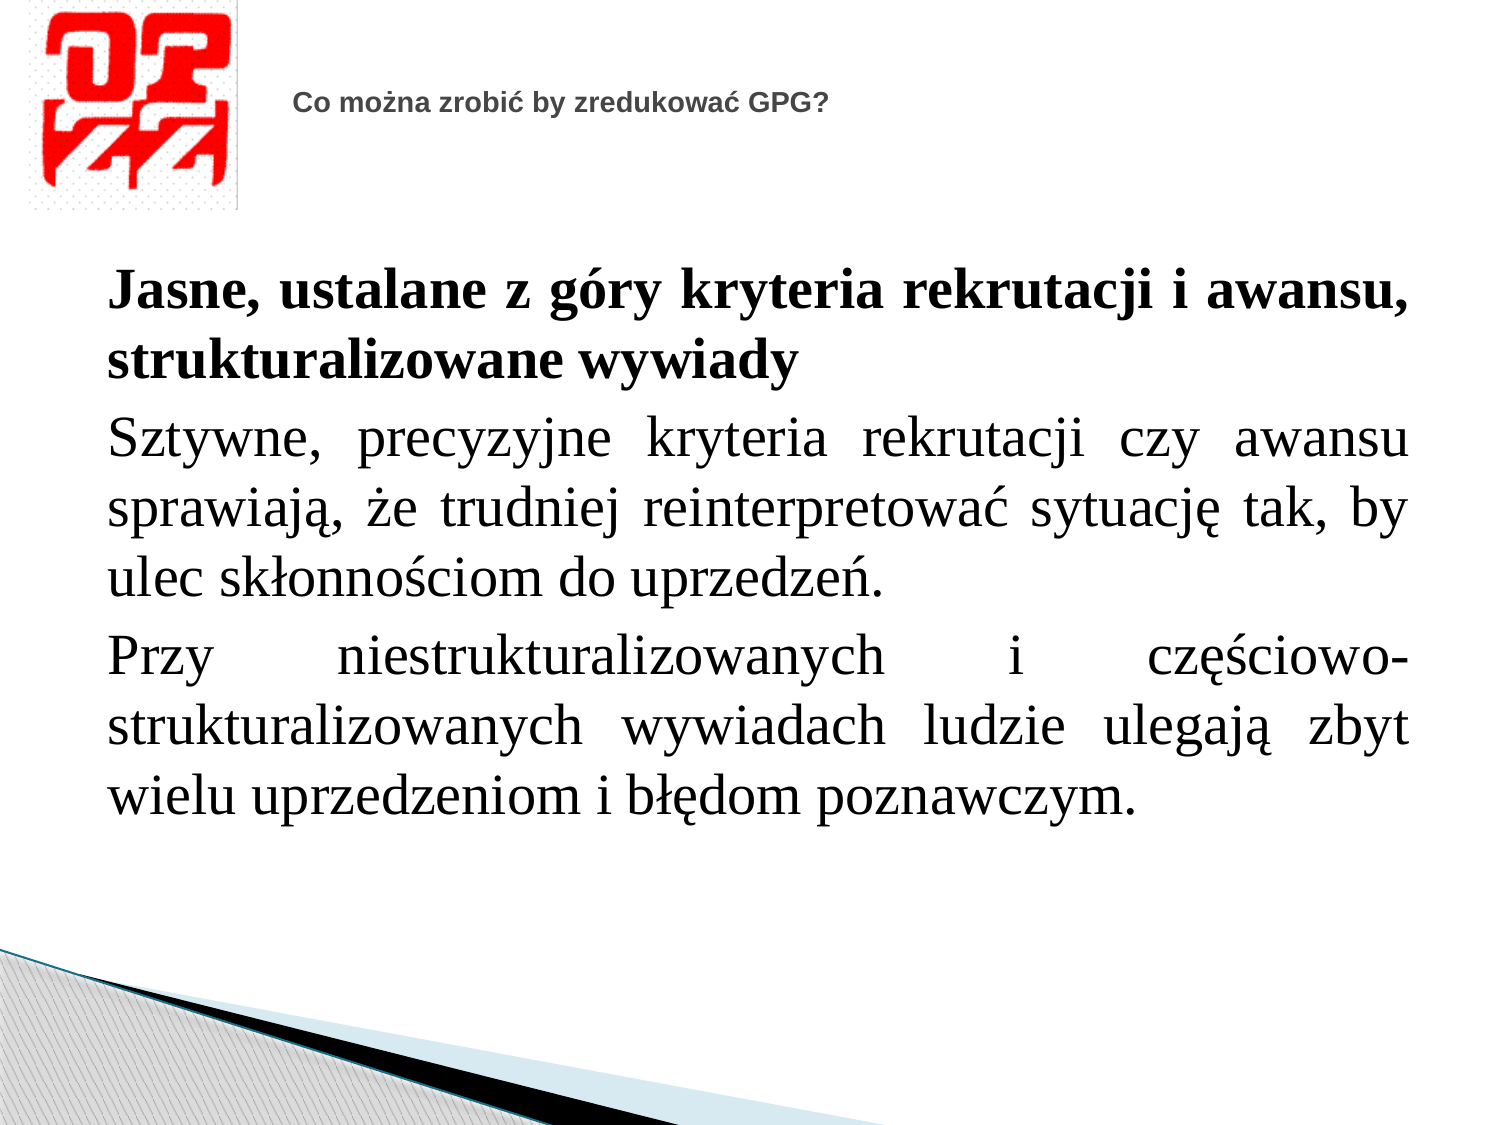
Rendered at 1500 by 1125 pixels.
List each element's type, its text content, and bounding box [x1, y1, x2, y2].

title Co można zrobić by zredukować GPG? [277, 45, 1425, 161]
picture [29, 0, 240, 210]
list Jasne, ustalane z góry kryteria rekrutacji i awansu, strukturalizowane wywiady Sztywne, precyzyjne kryteria rekrutacji czy awansu sprawiają, że trudniej reinterpretować sytuację tak, by ulec skłonnościom do uprzedzeń. Przy niestrukturalizowanych i częściowo-strukturalizowanych wywiadach ludzie ulegają zbyt wielu uprzedzeniom i błędom poznawczym. [75, 243, 1425, 986]
